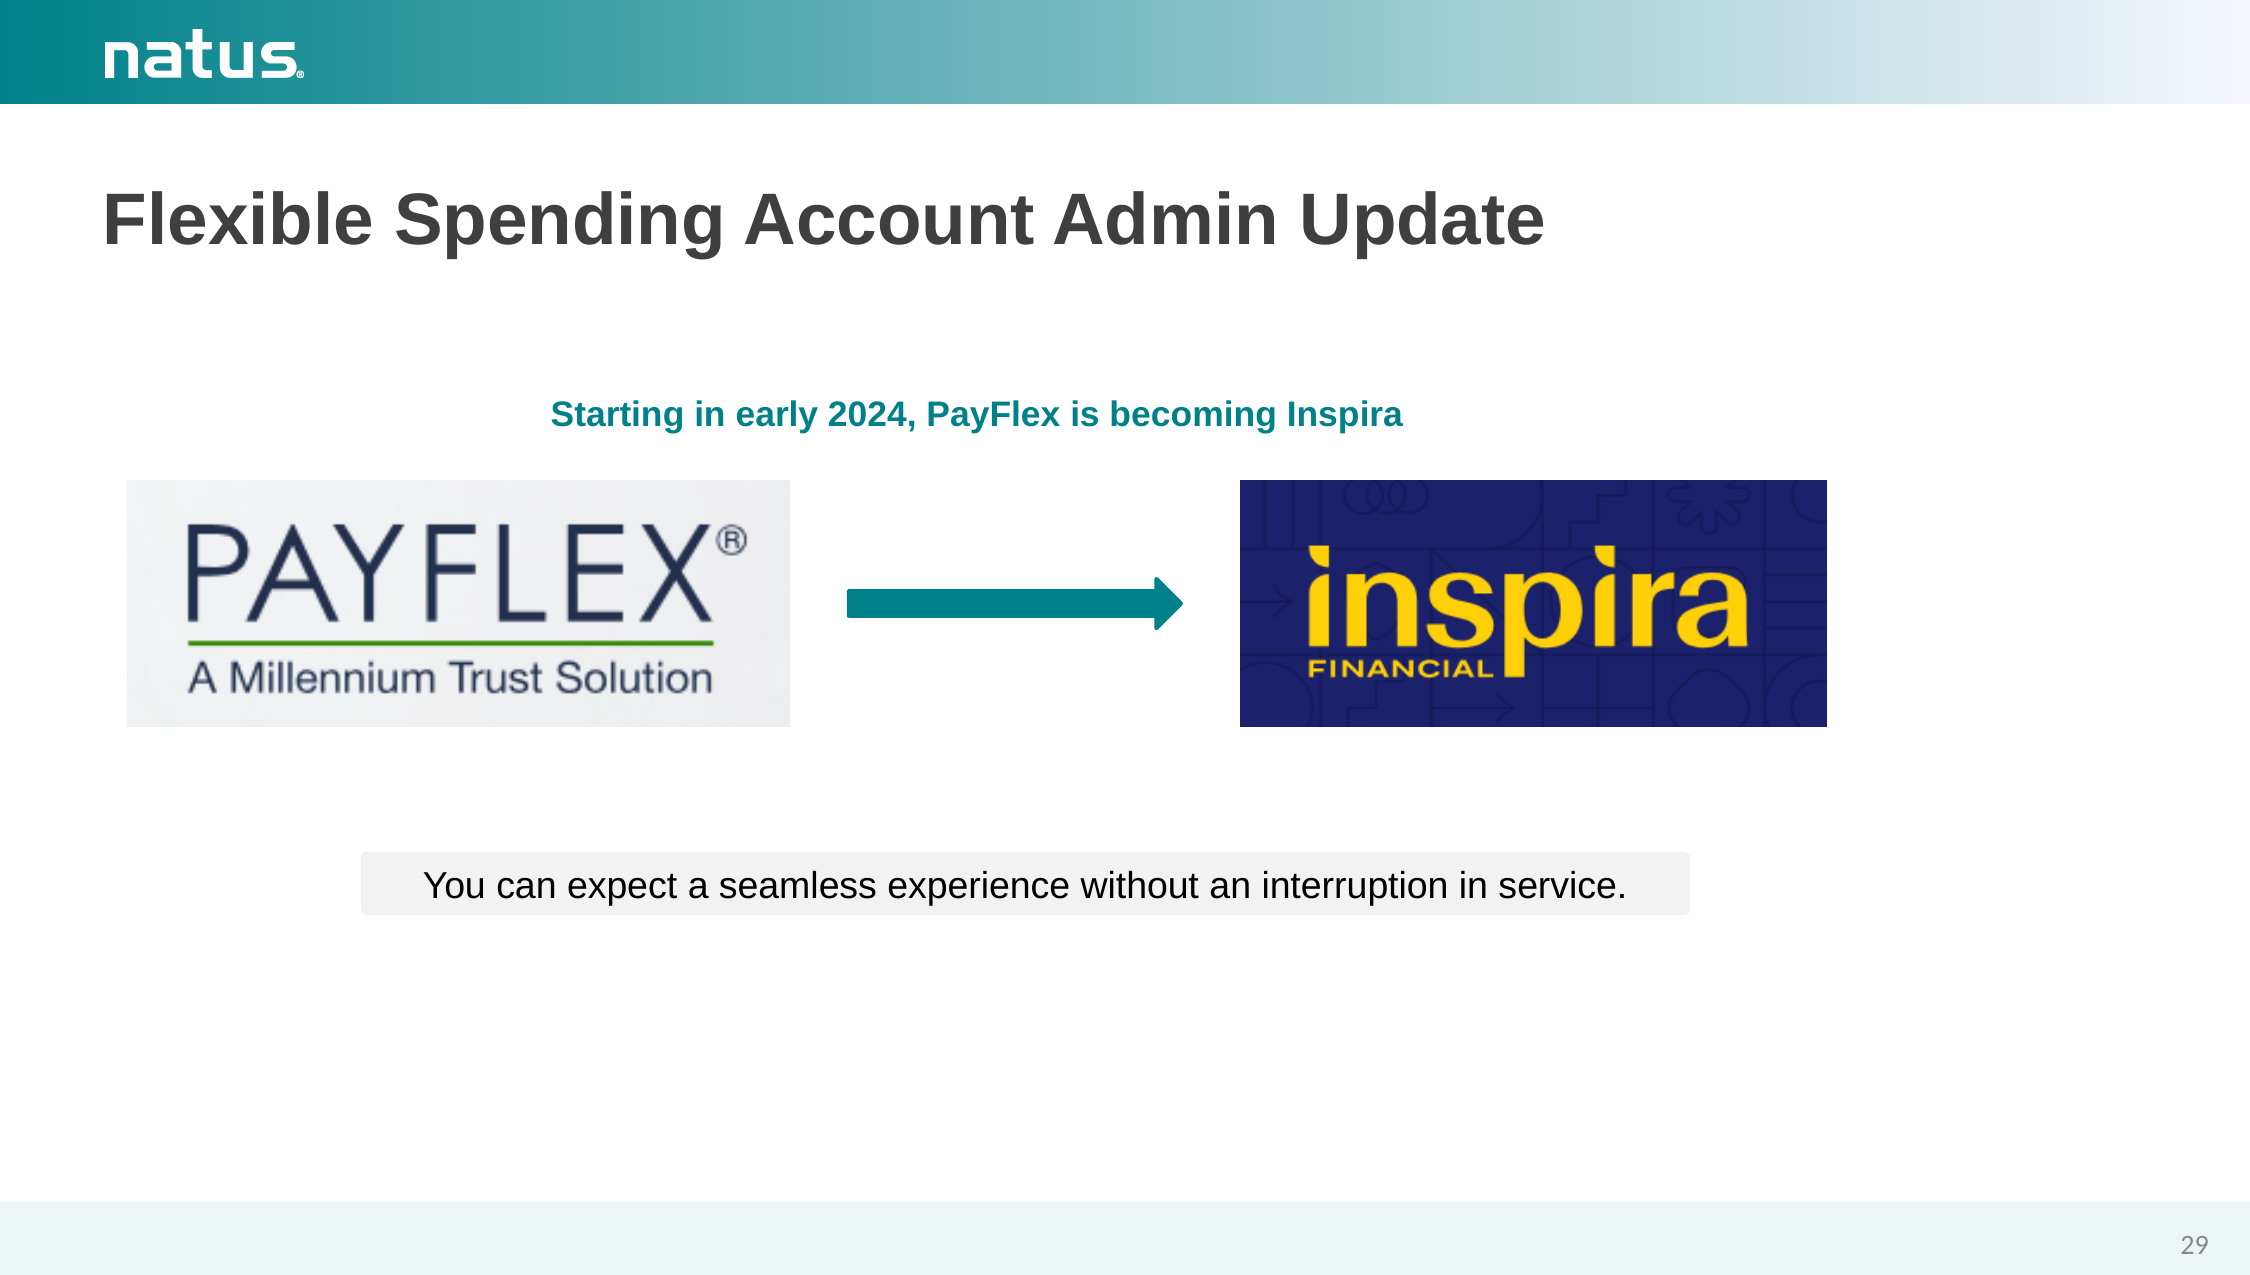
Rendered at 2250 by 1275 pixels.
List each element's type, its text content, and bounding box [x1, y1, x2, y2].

picture [105, 29, 304, 78]
text_box [0, 1201, 2250, 1275]
slide_number 29 [2148, 1208, 2224, 1275]
title Flexible Spending Account Admin Update [87, 132, 1741, 309]
text_box [846, 577, 1183, 630]
text_box [0, 0, 2250, 104]
text_box You can expect a seamless experience without an interruption in service. [360, 851, 1691, 916]
picture [1240, 480, 1827, 727]
picture [127, 480, 790, 727]
text_box Starting in early 2024, PayFlex is becoming Inspira [534, 373, 1441, 444]
